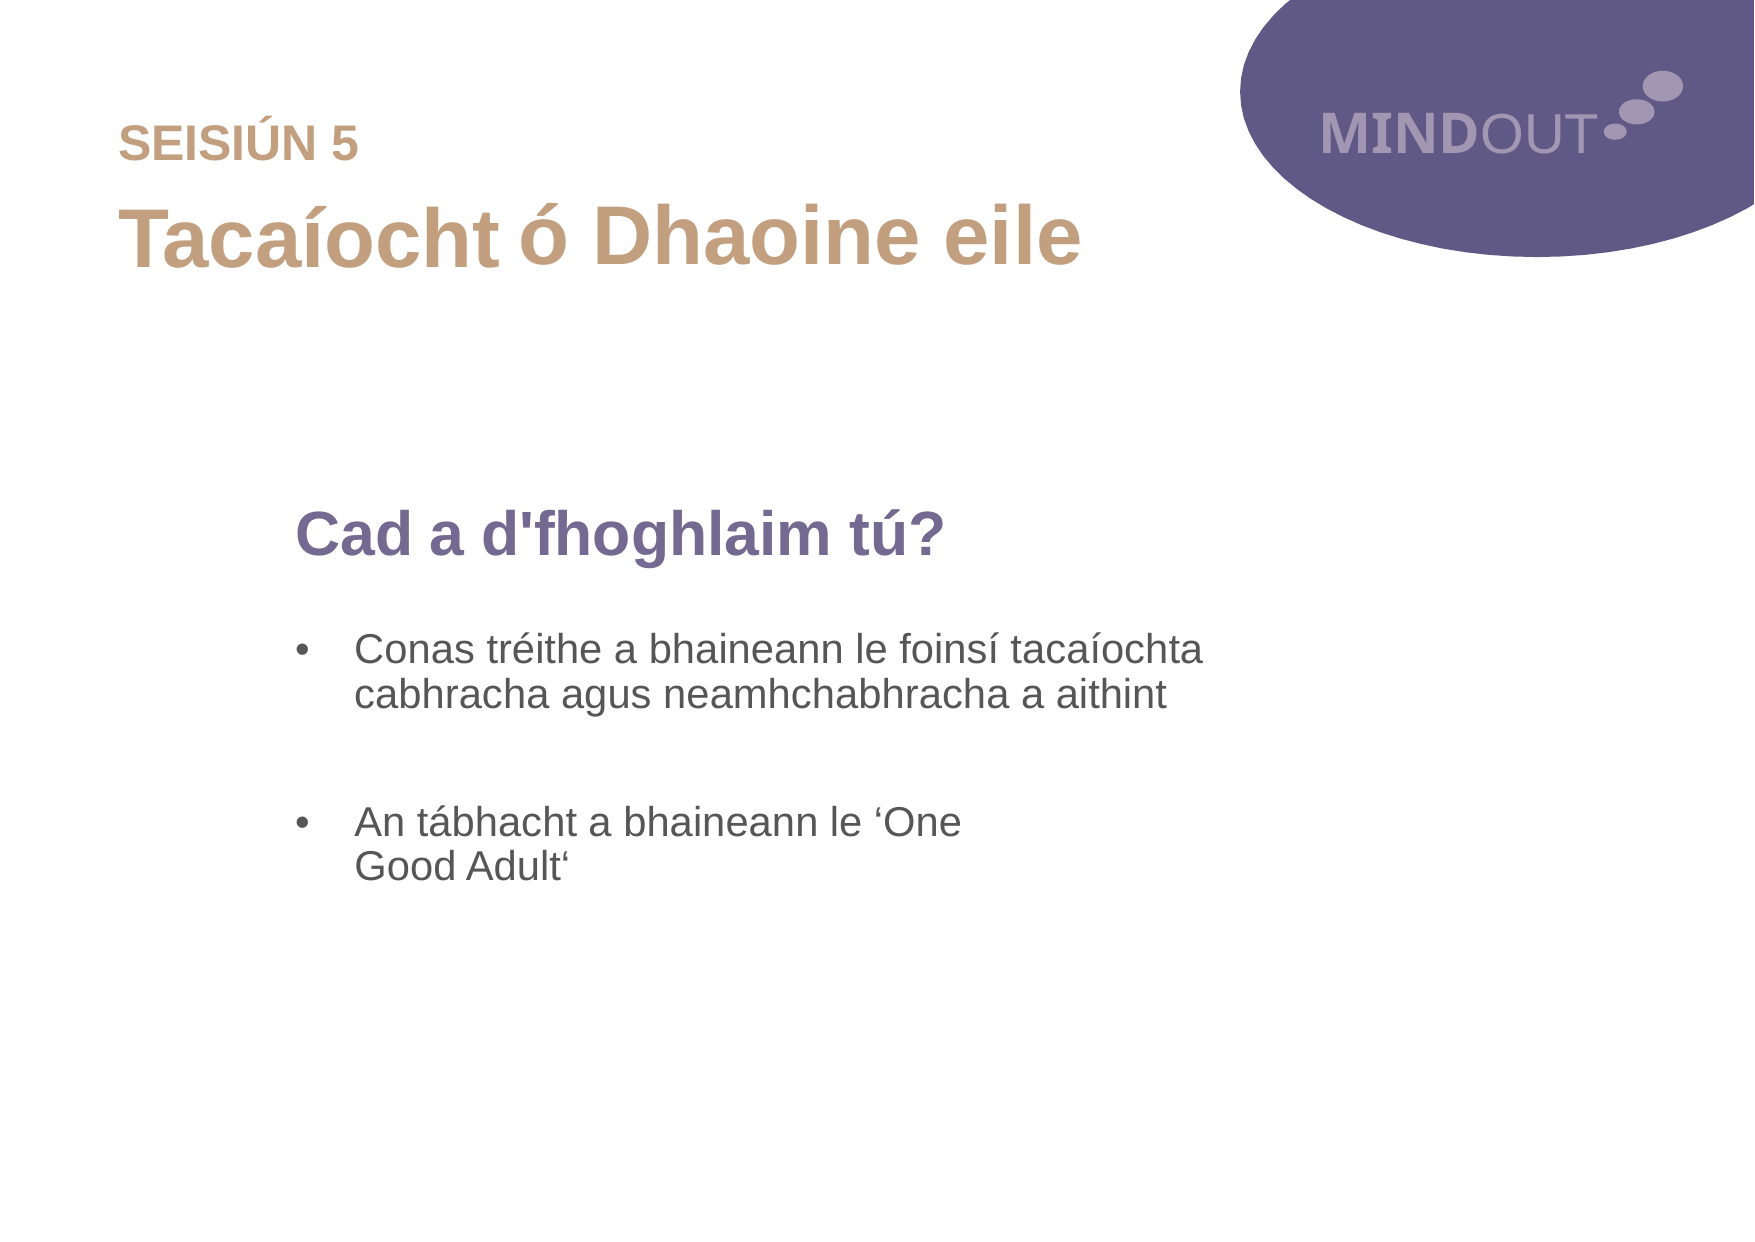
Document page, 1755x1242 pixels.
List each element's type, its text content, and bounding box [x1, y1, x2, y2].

text_box • [293, 797, 319, 844]
text_box SEISIÚN 5 Tacaíocht [116, 114, 563, 279]
text_box Conas tréithe a bhaineann le foinsí tacaíochta cabhracha agus neamhchabhracha a aithint [352, 625, 1357, 734]
text_box ó Dhaoine eile [516, 188, 1088, 277]
text_box • [293, 625, 319, 671]
text_box An tábhacht a bhaineann le ‘One Good Adult‘ [352, 797, 1025, 844]
text_box [1642, 70, 1684, 102]
text_box [1240, 0, 1754, 258]
text_box [1627, 99, 1655, 125]
text_box Cad [293, 498, 427, 565]
text_box MINDOUT [1316, 101, 1627, 182]
text_box a d'fhoghlaim tú? [427, 498, 987, 565]
